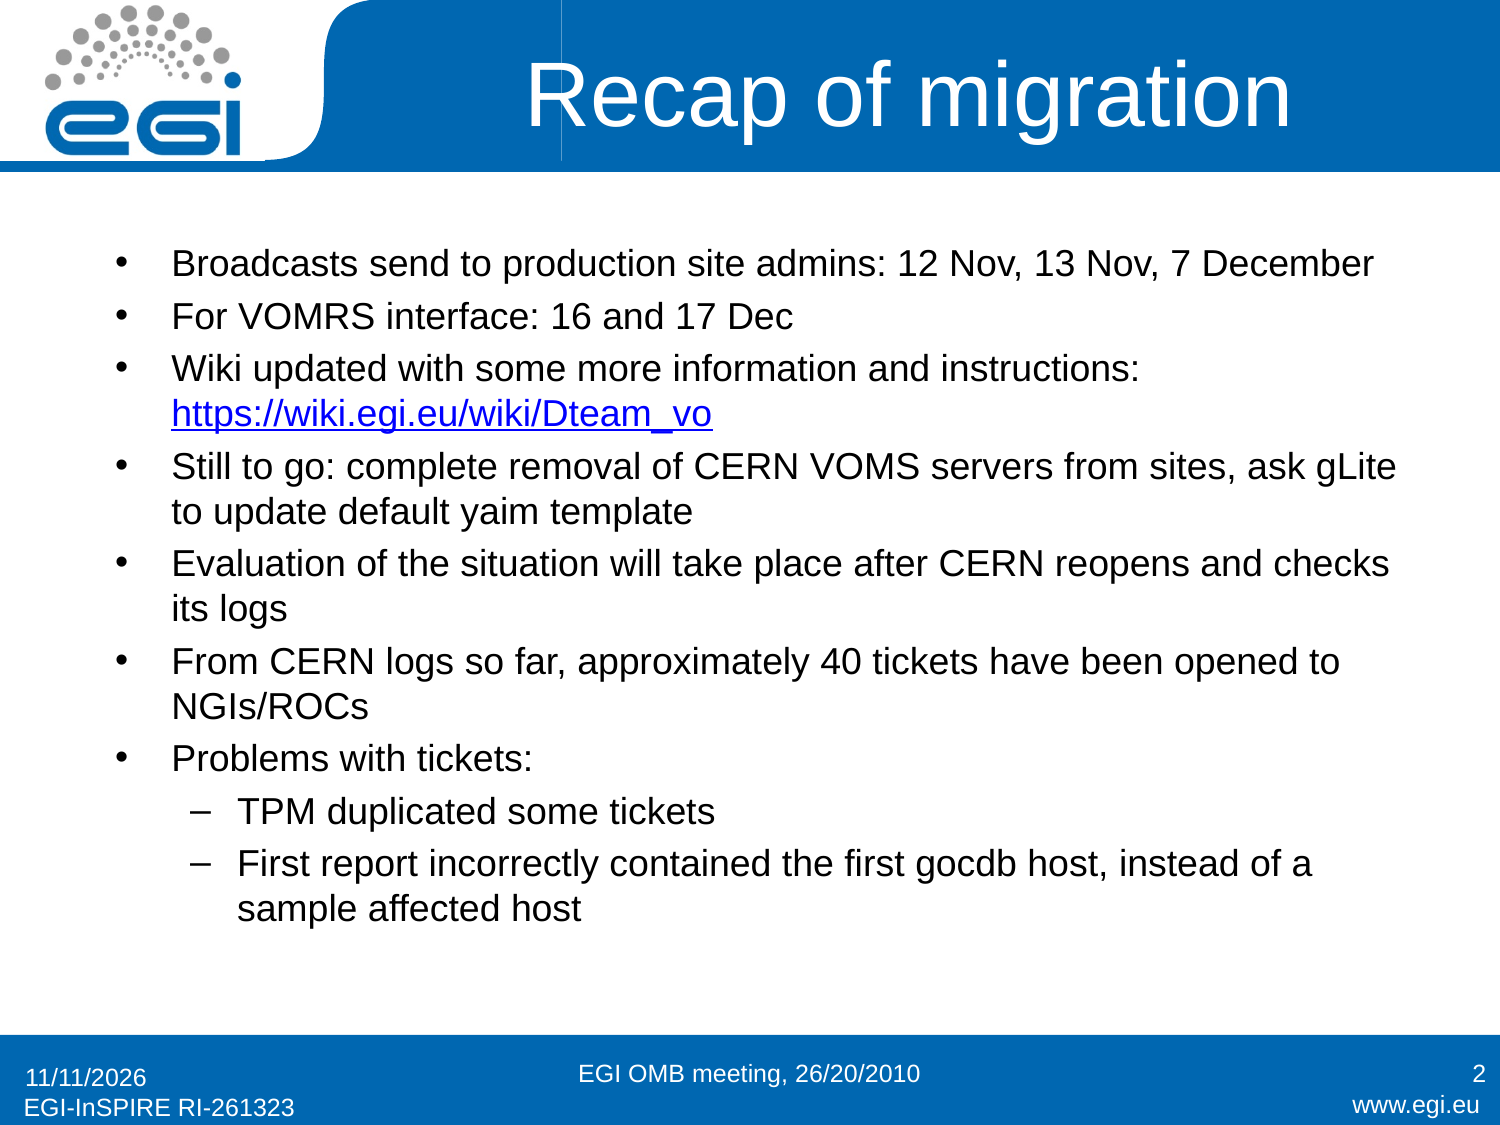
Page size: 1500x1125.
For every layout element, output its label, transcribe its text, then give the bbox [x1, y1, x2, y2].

slide_number 2 [1151, 1042, 1500, 1103]
list Broadcasts send to production site admins: 12 Nov, 13 Nov, 7 December For VOMRS interface: 16 and 17 Dec Wiki updated with some more information and instructions: https://wiki.egi.eu/wiki/Dteam_vo Still to go: complete removal of CERN VOMS servers from sites, ask gLite to update default yaim template Evaluation of the situation will take place after CERN reopens and checks its logs From CERN logs so far, approximately 40 tickets have been opened to NGIs/ROCs Problems with tickets: TPM duplicated some tickets First report incorrectly contained the first gocdb host, instead of a sample affected host [100, 231, 1426, 975]
picture [0, 0, 265, 161]
footer EGI OMB meeting, 26/20/2010 [512, 1042, 988, 1103]
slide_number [10, 1046, 361, 1106]
title Recap of migration [348, 18, 1471, 162]
